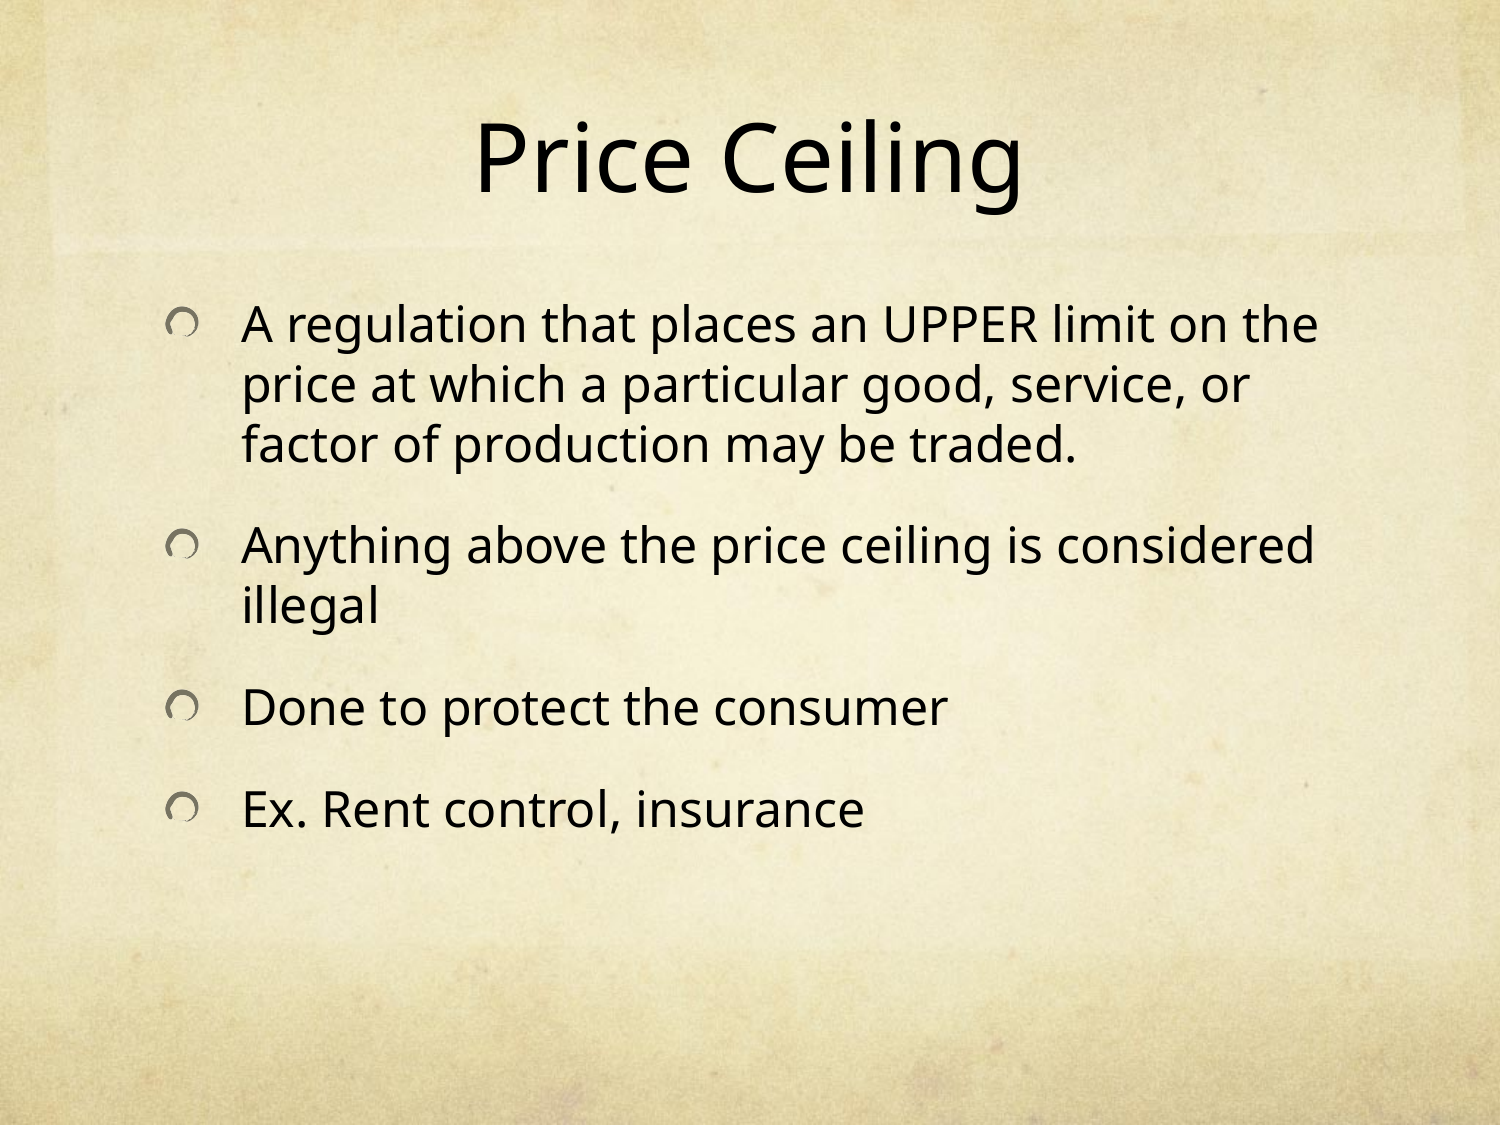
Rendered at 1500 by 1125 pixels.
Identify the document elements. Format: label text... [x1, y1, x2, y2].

picture [0, 0, 1500, 1125]
list A regulation that places an UPPER limit on the price at which a particular good, service, or factor of production may be traded. Anything above the price ceiling is considered illegal Done to protect the consumer Ex. Rent control, insurance [150, 284, 1350, 950]
title Price Ceiling [150, 82, 1350, 225]
